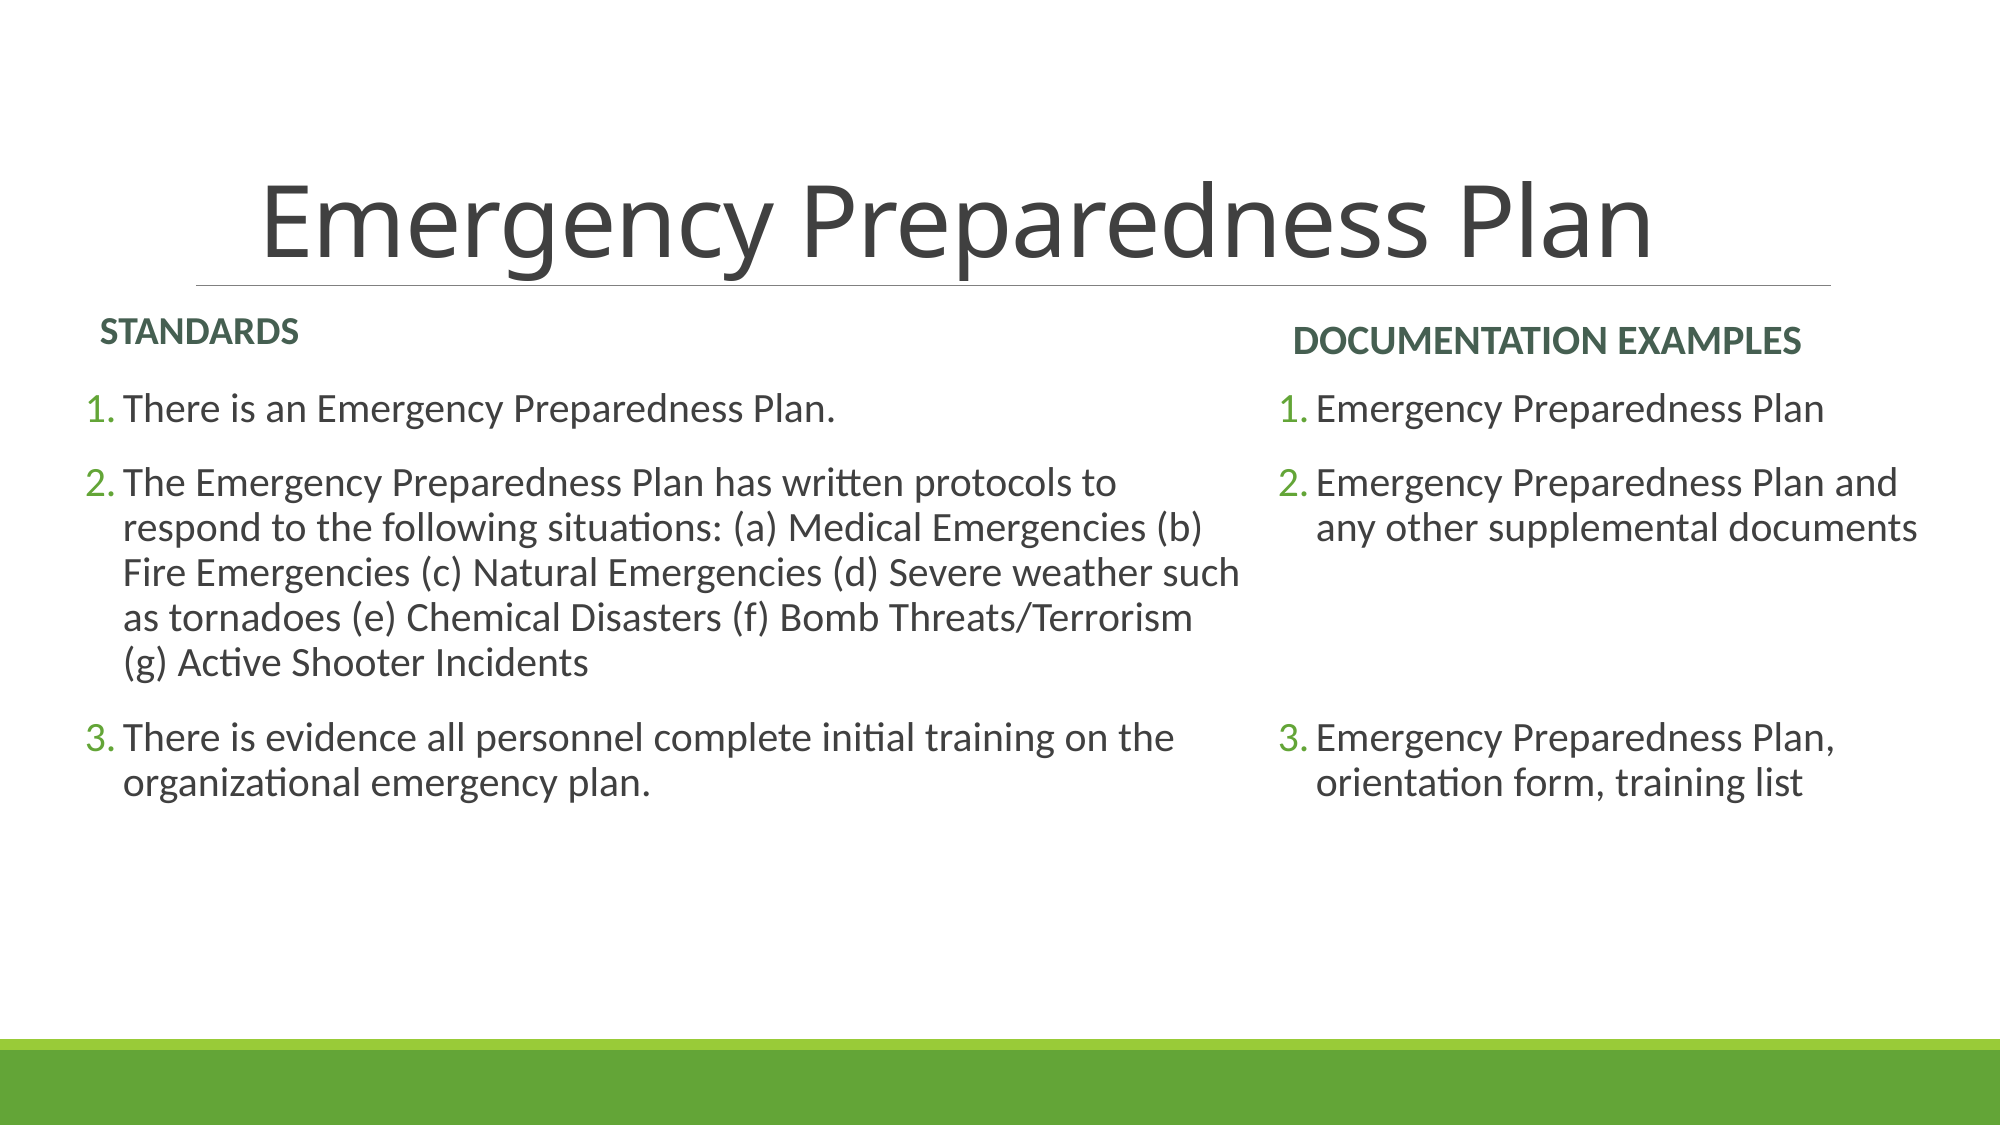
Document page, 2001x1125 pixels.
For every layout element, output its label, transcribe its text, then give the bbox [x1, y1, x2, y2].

list Documentation Examples [1277, 302, 1916, 378]
list Emergency Preparedness Plan Emergency Preparedness Plan and any other supplemental documents Emergency Preparedness Plan, orientation form, training list [1277, 378, 1964, 1037]
title Emergency Preparedness Plan [84, 47, 1830, 285]
list Standards [84, 302, 990, 361]
list There is an Emergency Preparedness Plan. The Emergency Preparedness Plan has written protocols to respond to the following situations: (a) Medical Emergencies (b) Fire Emergencies (c) Natural Emergencies (d) Severe weather such as tornadoes (e) Chemical Disasters (f) Bomb Threats/Terrorism (g) Active Shooter Incidents There is evidence all personnel complete initial training on the organizational emergency plan. [84, 378, 1247, 1037]
